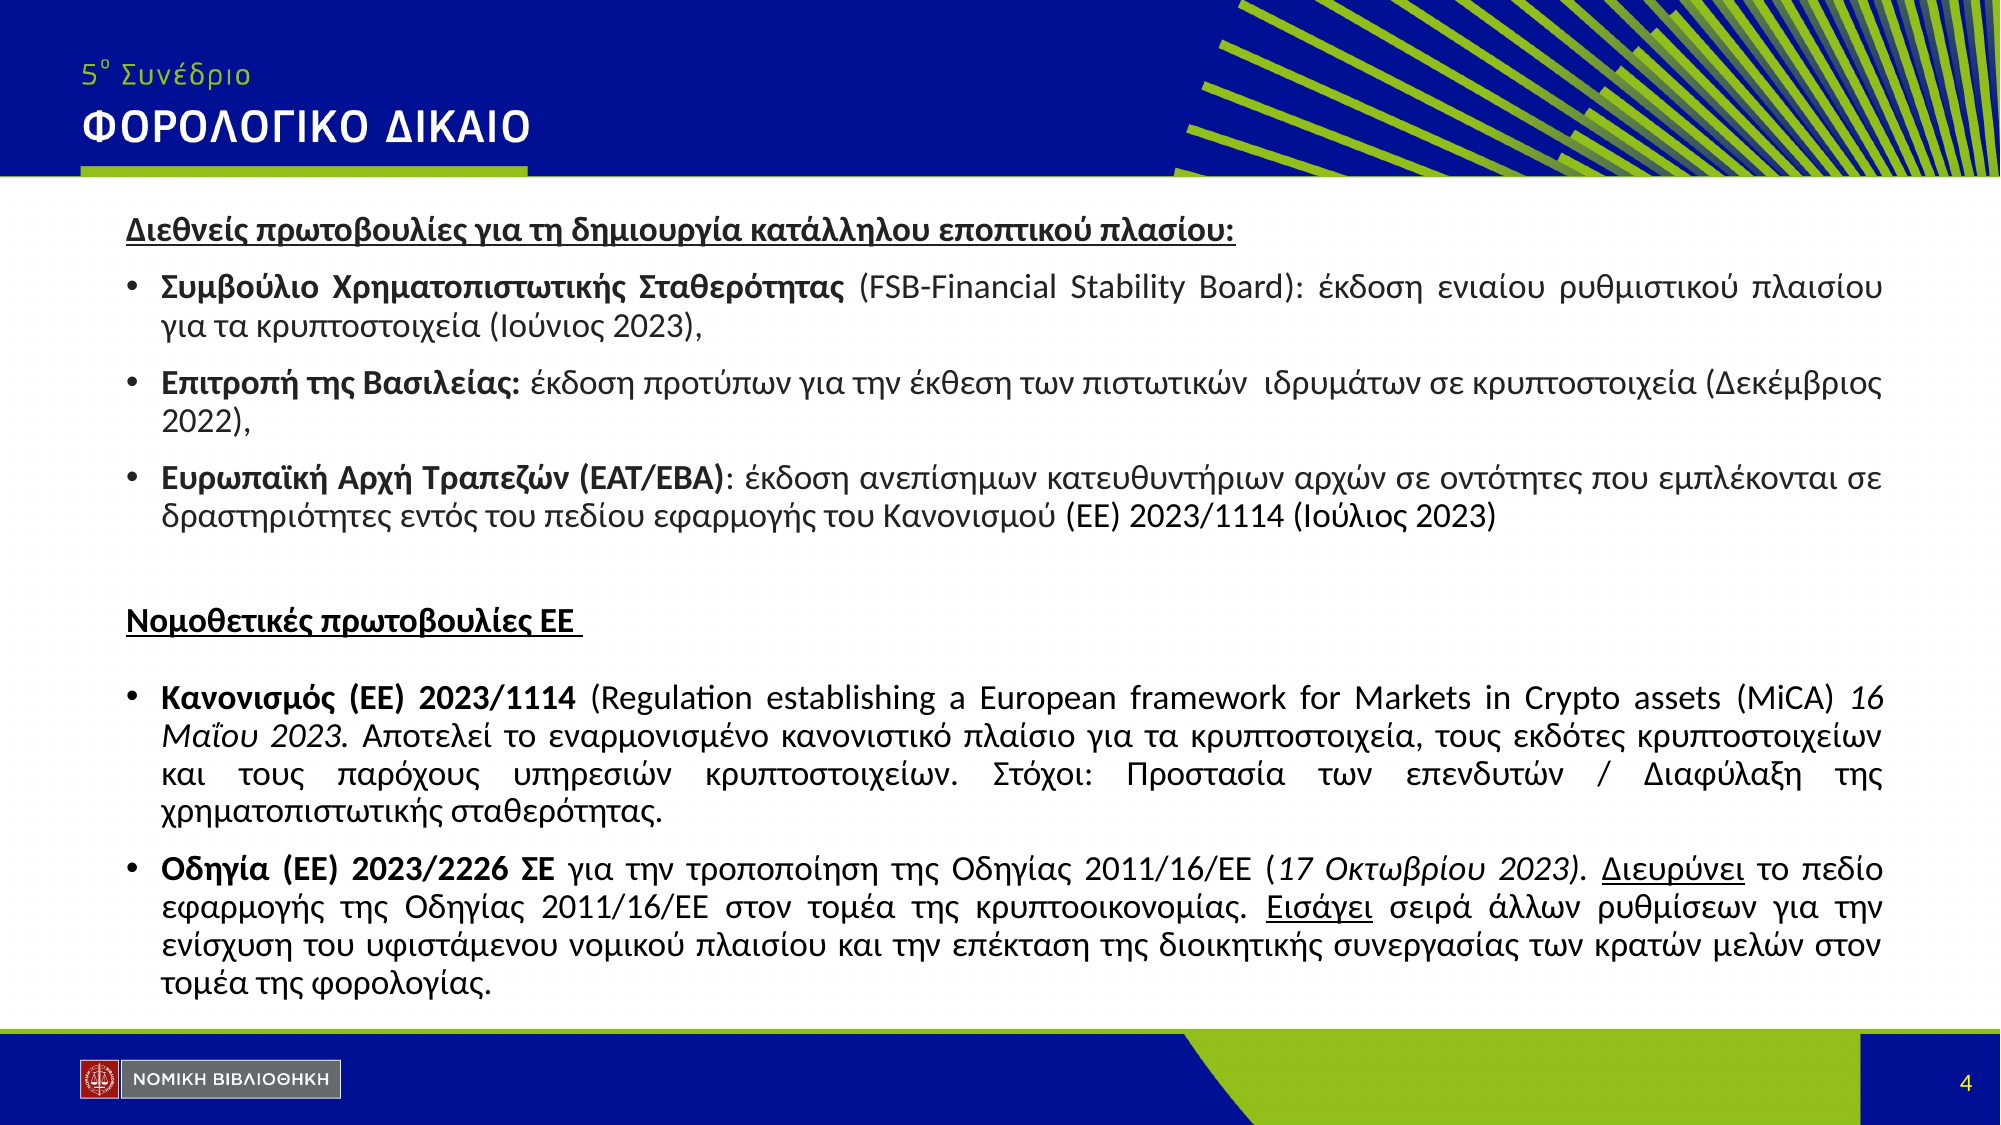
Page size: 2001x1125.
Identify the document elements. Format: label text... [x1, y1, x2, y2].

slide_number 4 [1845, 1053, 1988, 1111]
picture [0, 0, 2000, 1125]
list Διεθνείς πρωτοβουλίες για τη δημιουργία κατάλληλου εποπτικού πλασίου: Συμβούλιο Χρηματοπιστωτικής Σταθερότητας (FSB-Financial Stability Board): έκδοση ενιαίου ρυθμιστικού πλαισίου για τα κρυπτοστοιχεία (Ιούνιος 2023), Επιτροπή της Βασιλείας: έκδοση προτύπων για την έκθεση των πιστωτικών ιδρυμάτων σε κρυπτοστοιχεία (Δεκέμβριος 2022), Ευρωπαϊκή Αρχή Τραπεζών (ΕΑΤ/ΕΒΑ): έκδοση ανεπίσημων κατευθυντήριων αρχών σε οντότητες που εμπλέκονται σε δραστηριότητες εντός του πεδίου εφαρμογής του Κανονισμού (ΕΕ) 2023/1114 (Ιούλιος 2023) Νομοθετικές πρωτοβουλίες ΕΕ Κανονισμός (ΕΕ) 2023/1114 (Regulation establishing a European framework for Markets in Crypto assets (MiCΑ) 16 Μαΐου 2023. Αποτελεί το εναρμονισμένο κανονιστικό πλαίσιο για τα κρυπτοστοιχεία, τους εκδότες κρυπτοστοιχείων και τους παρόχους υπηρεσιών κρυπτοστοιχείων. Στόχοι: Προστασία των επενδυτών / Διαφύλαξη της χρηματοπιστωτικής σταθερότητας. Οδηγία (ΕΕ) 2023/2226 ΣΕ για την τροποποίηση της Οδηγίας 2011/16/ΕΕ (17 Οκτωβρίου 2023). Διευρύνει το πεδίο εφαρμογής της Οδηγίας 2011/16/ΕΕ στον τομέα της κρυπτοοικονομίας. Εισάγει σειρά άλλων ρυθμίσεων για την ενίσχυση του υφιστάμενου νομικού πλαισίου και την επέκταση της διοικητικής συνεργασίας των κρατών μελών στον τομέα της φορολογίας. [111, 203, 1899, 1012]
